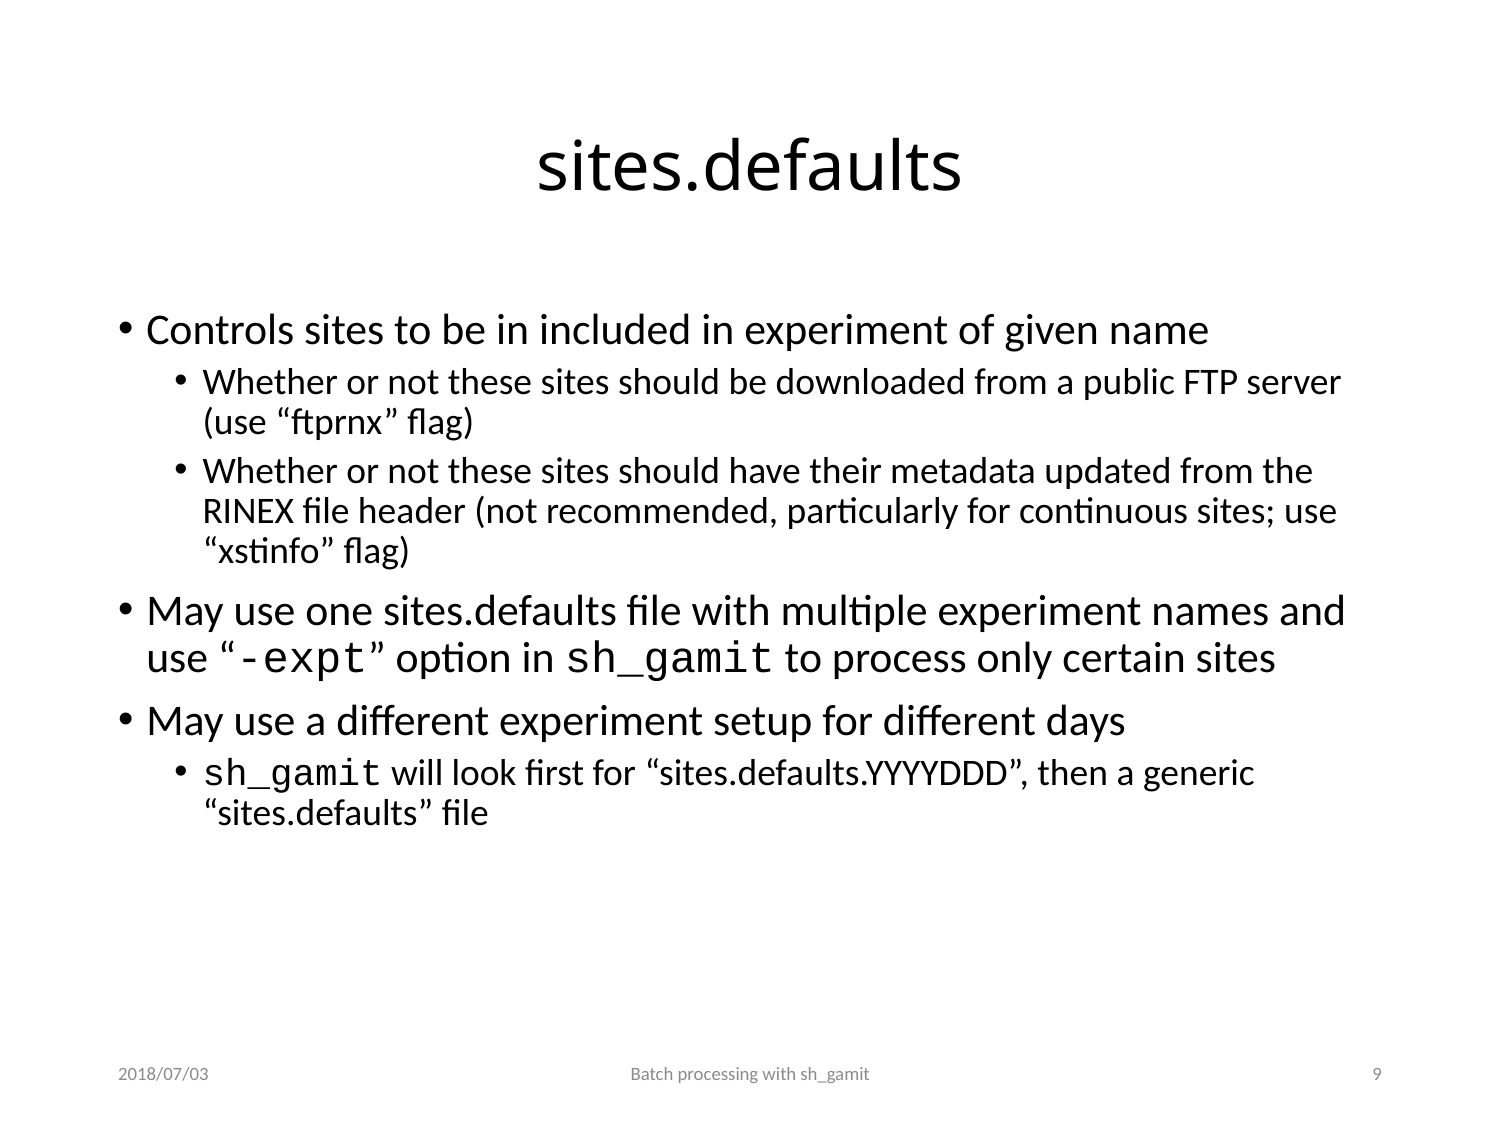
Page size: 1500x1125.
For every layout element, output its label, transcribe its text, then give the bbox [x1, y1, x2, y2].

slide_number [103, 1042, 441, 1103]
footer Batch processing with sh_gamit [496, 1042, 1004, 1103]
title sites.defaults [103, 59, 1397, 278]
list Controls sites to be in included in experiment of given name Whether or not these sites should be downloaded from a public FTP server (use “ftprnx” flag) Whether or not these sites should have their metadata updated from the RINEX file header (not recommended, particularly for continuous sites; use “xstinfo” flag) May use one sites.defaults file with multiple experiment names and use “-expt” option in sh_gamit to process only certain sites May use a different experiment setup for different days sh_gamit will look first for “sites.defaults.YYYYDDD”, then a generic “sites.defaults” file [103, 299, 1397, 1014]
slide_number 8 [1059, 1042, 1397, 1103]
